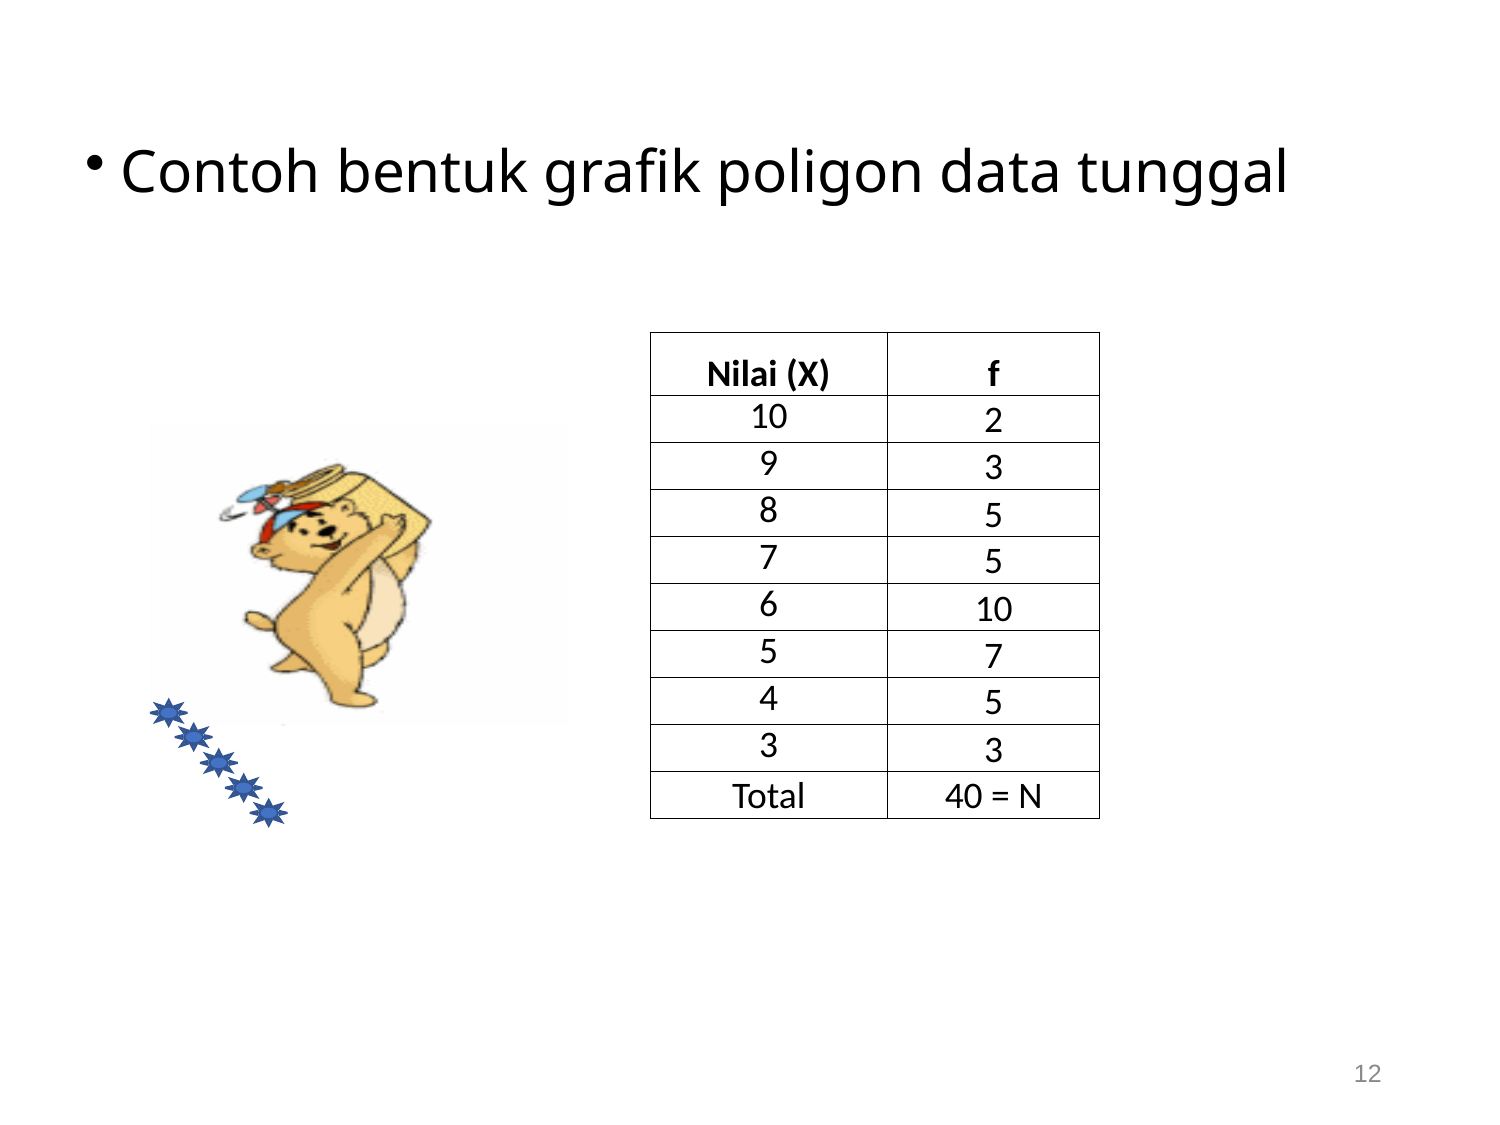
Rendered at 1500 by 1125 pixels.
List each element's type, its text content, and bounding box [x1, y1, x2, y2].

table_cell 8 [651, 490, 887, 536]
text_box [224, 772, 263, 803]
table_cell 5 [888, 490, 1099, 536]
text_box [174, 726, 213, 753]
text_box [199, 747, 238, 778]
table_cell 3 [651, 725, 887, 771]
slide_number 12 [1059, 1042, 1397, 1103]
picture [149, 424, 568, 726]
table_cell 6 [651, 584, 887, 630]
table_cell 7 [888, 631, 1099, 677]
title Contoh bentuk grafik poligon data tunggal [50, 99, 1325, 213]
table_header Nilai (X) [651, 333, 887, 395]
table_cell 5 [888, 678, 1099, 724]
table_cell 10 [888, 584, 1099, 630]
table_header f [888, 333, 1099, 395]
table_cell 3 [888, 725, 1099, 771]
text_box [249, 797, 288, 828]
table_cell 3 [888, 443, 1099, 489]
table_cell 10 [651, 396, 887, 442]
table_cell Total [651, 772, 887, 818]
table_cell 40 = N [888, 772, 1099, 818]
table_cell 4 [651, 678, 887, 724]
table_cell 5 [651, 631, 887, 677]
table_cell 9 [651, 443, 887, 489]
table_cell 5 [888, 537, 1099, 583]
table_cell 7 [651, 537, 887, 583]
table_cell 2 [888, 396, 1099, 442]
